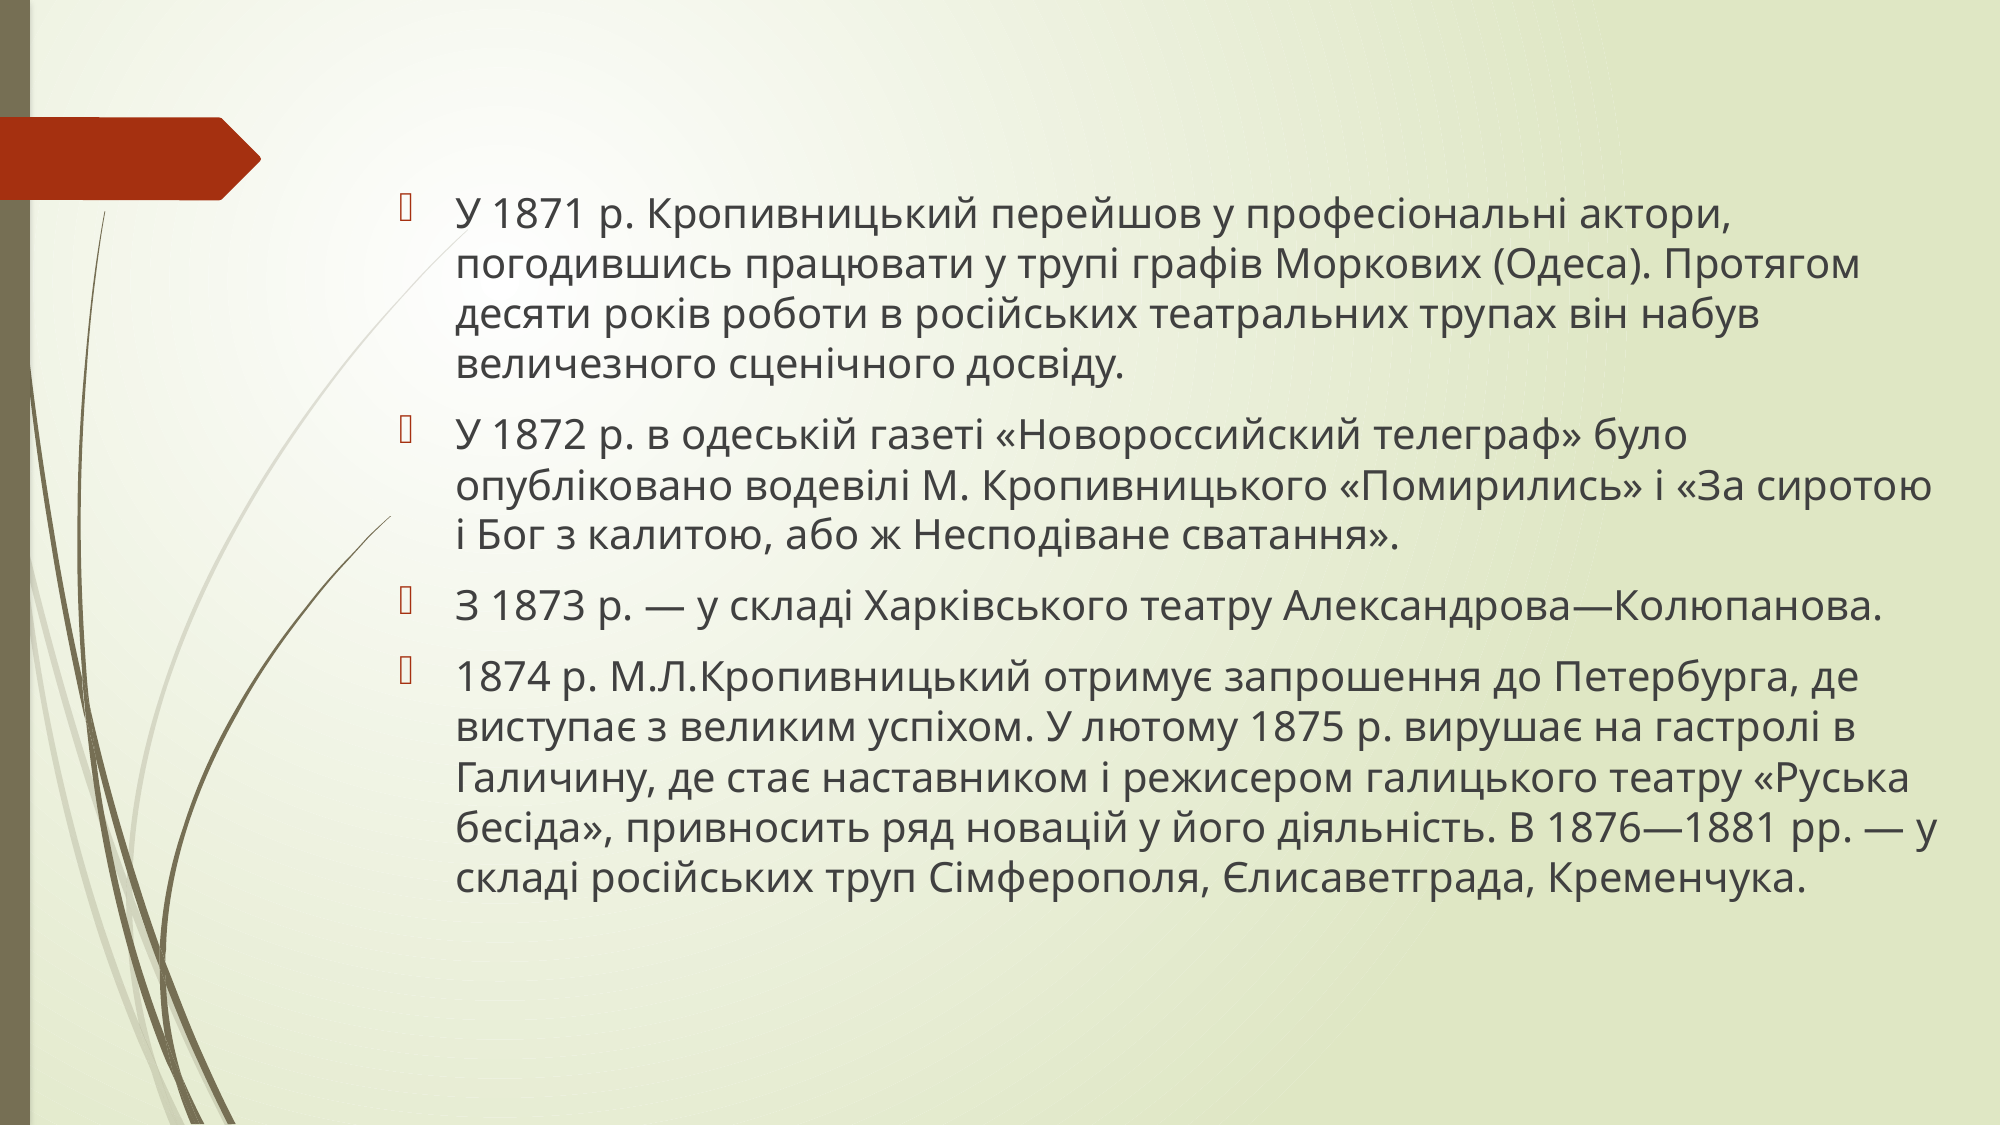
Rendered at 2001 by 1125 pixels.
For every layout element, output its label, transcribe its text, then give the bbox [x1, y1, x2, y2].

list У 1871 р. Кропивницький перейшов у професіональні актори, погодившись працювати у трупі графів Моркових (Одеса). Протягом десяти років роботи в російських театральних трупах він набув величезного сценічного досвіду. У 1872 р. в одеській газеті «Новороссийский телеграф» було опубліковано водевілі М. Кропивницького «Помирились» і «За сиротою і Бог з калитою, або ж Несподіване сватання». З 1873 р. — у складі Харківського театру Александрова—Колюпанова. 1874 р. М.Л.Кропивницький отримує запрошення до Петербурга, де виступає з великим успіхом. У лютому 1875 р. вирушає на гастролі в Галичину, де стає наставником і режисером галицького театру «Руська бесіда», привносить ряд новацій у його діяльність. В 1876—1881 рр. — у складі російських труп Сімферополя, Єлисаветграда, Кременчука. [383, 179, 1960, 1125]
